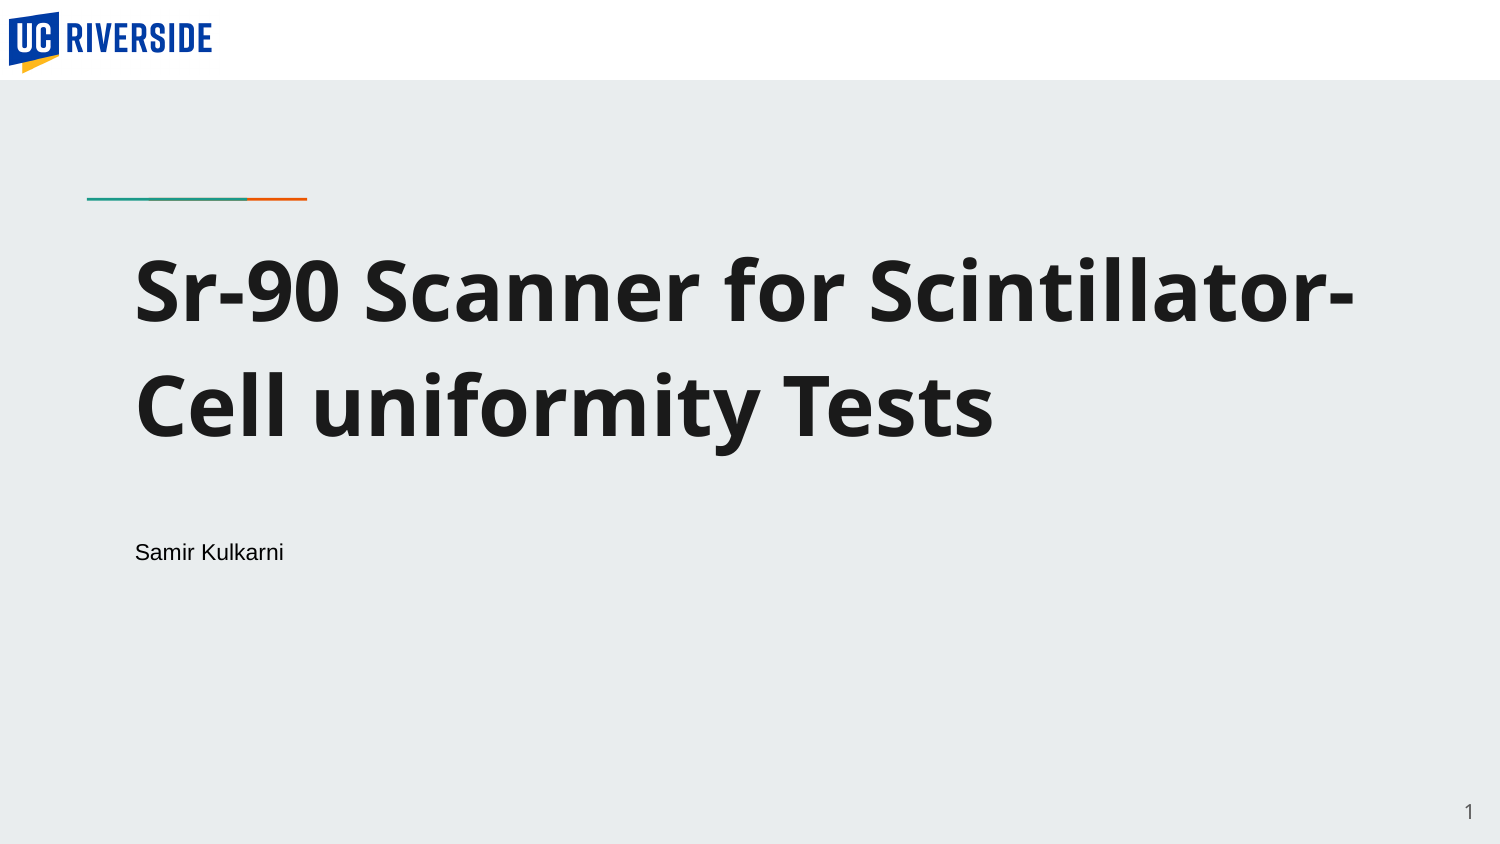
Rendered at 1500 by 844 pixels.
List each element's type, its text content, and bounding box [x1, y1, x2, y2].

picture [0, 9, 221, 75]
title Sr-90 Scanner for Scintillator-Cell uniformity Tests [119, 216, 1381, 490]
slide_number ‹#› [1400, 779, 1491, 844]
subtitle Samir Kulkarni [119, 520, 1381, 610]
